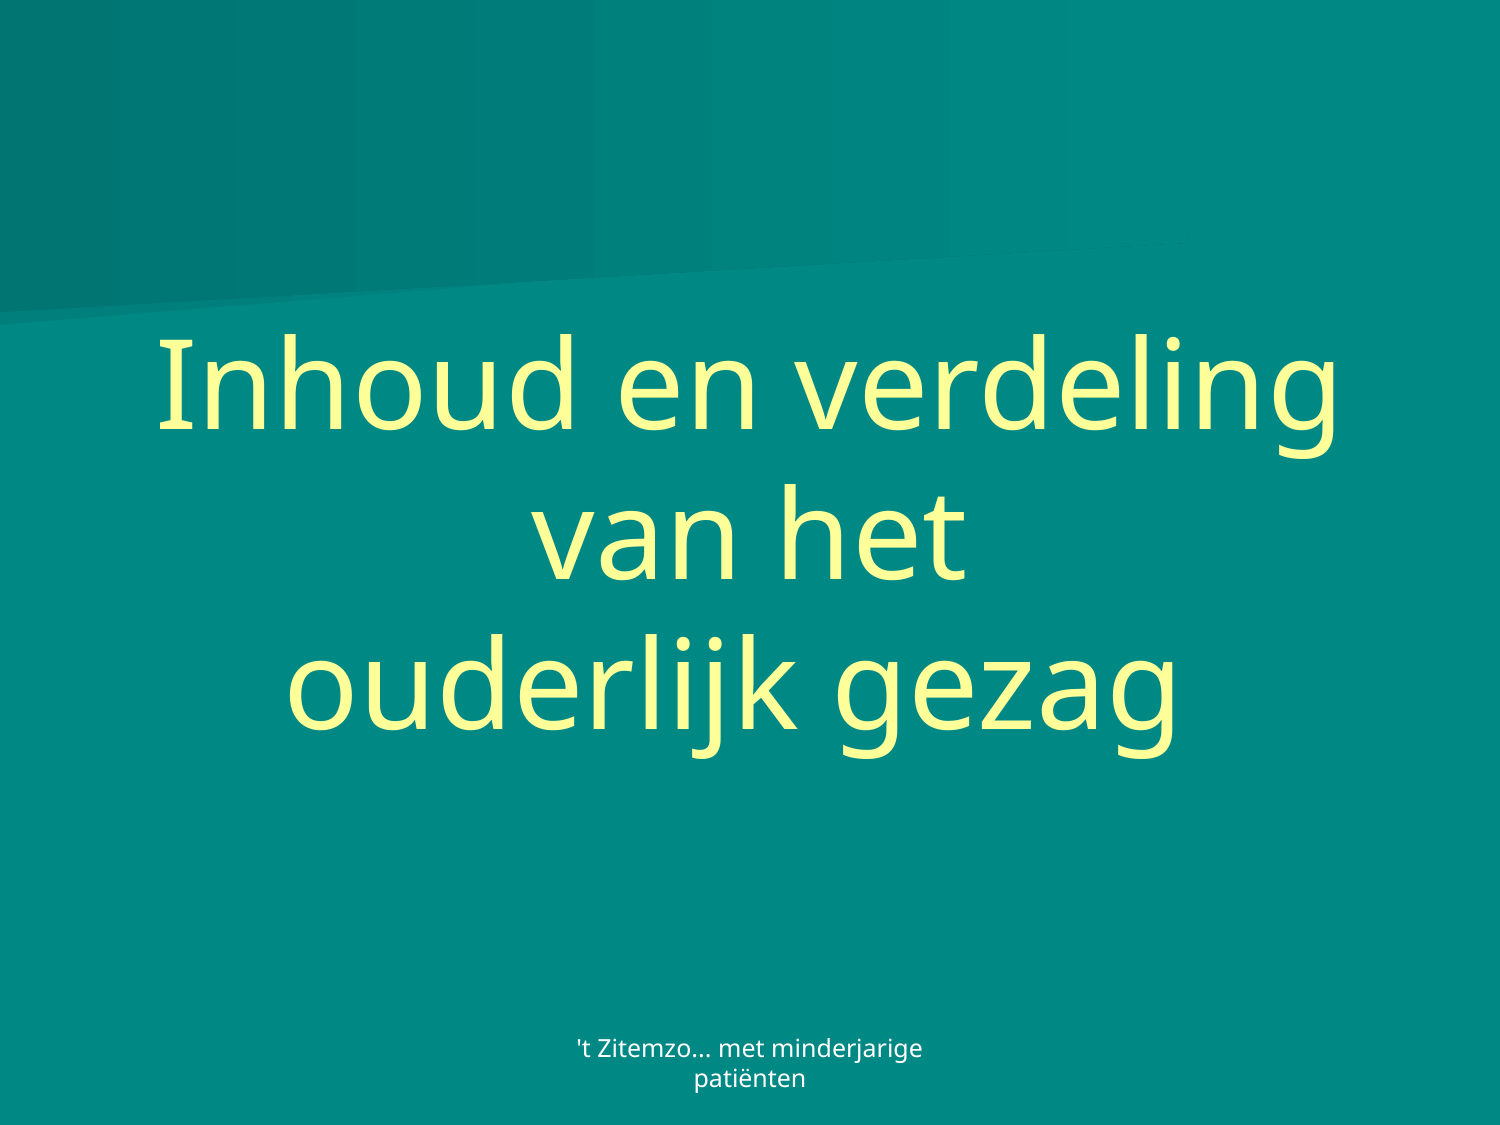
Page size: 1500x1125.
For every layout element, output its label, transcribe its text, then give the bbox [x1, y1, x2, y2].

title Inhoud en verdeling van het ouderlijk gezag [74, 185, 1426, 1024]
footer 't Zitemzo... met minderjarige patiënten [512, 1024, 988, 1101]
